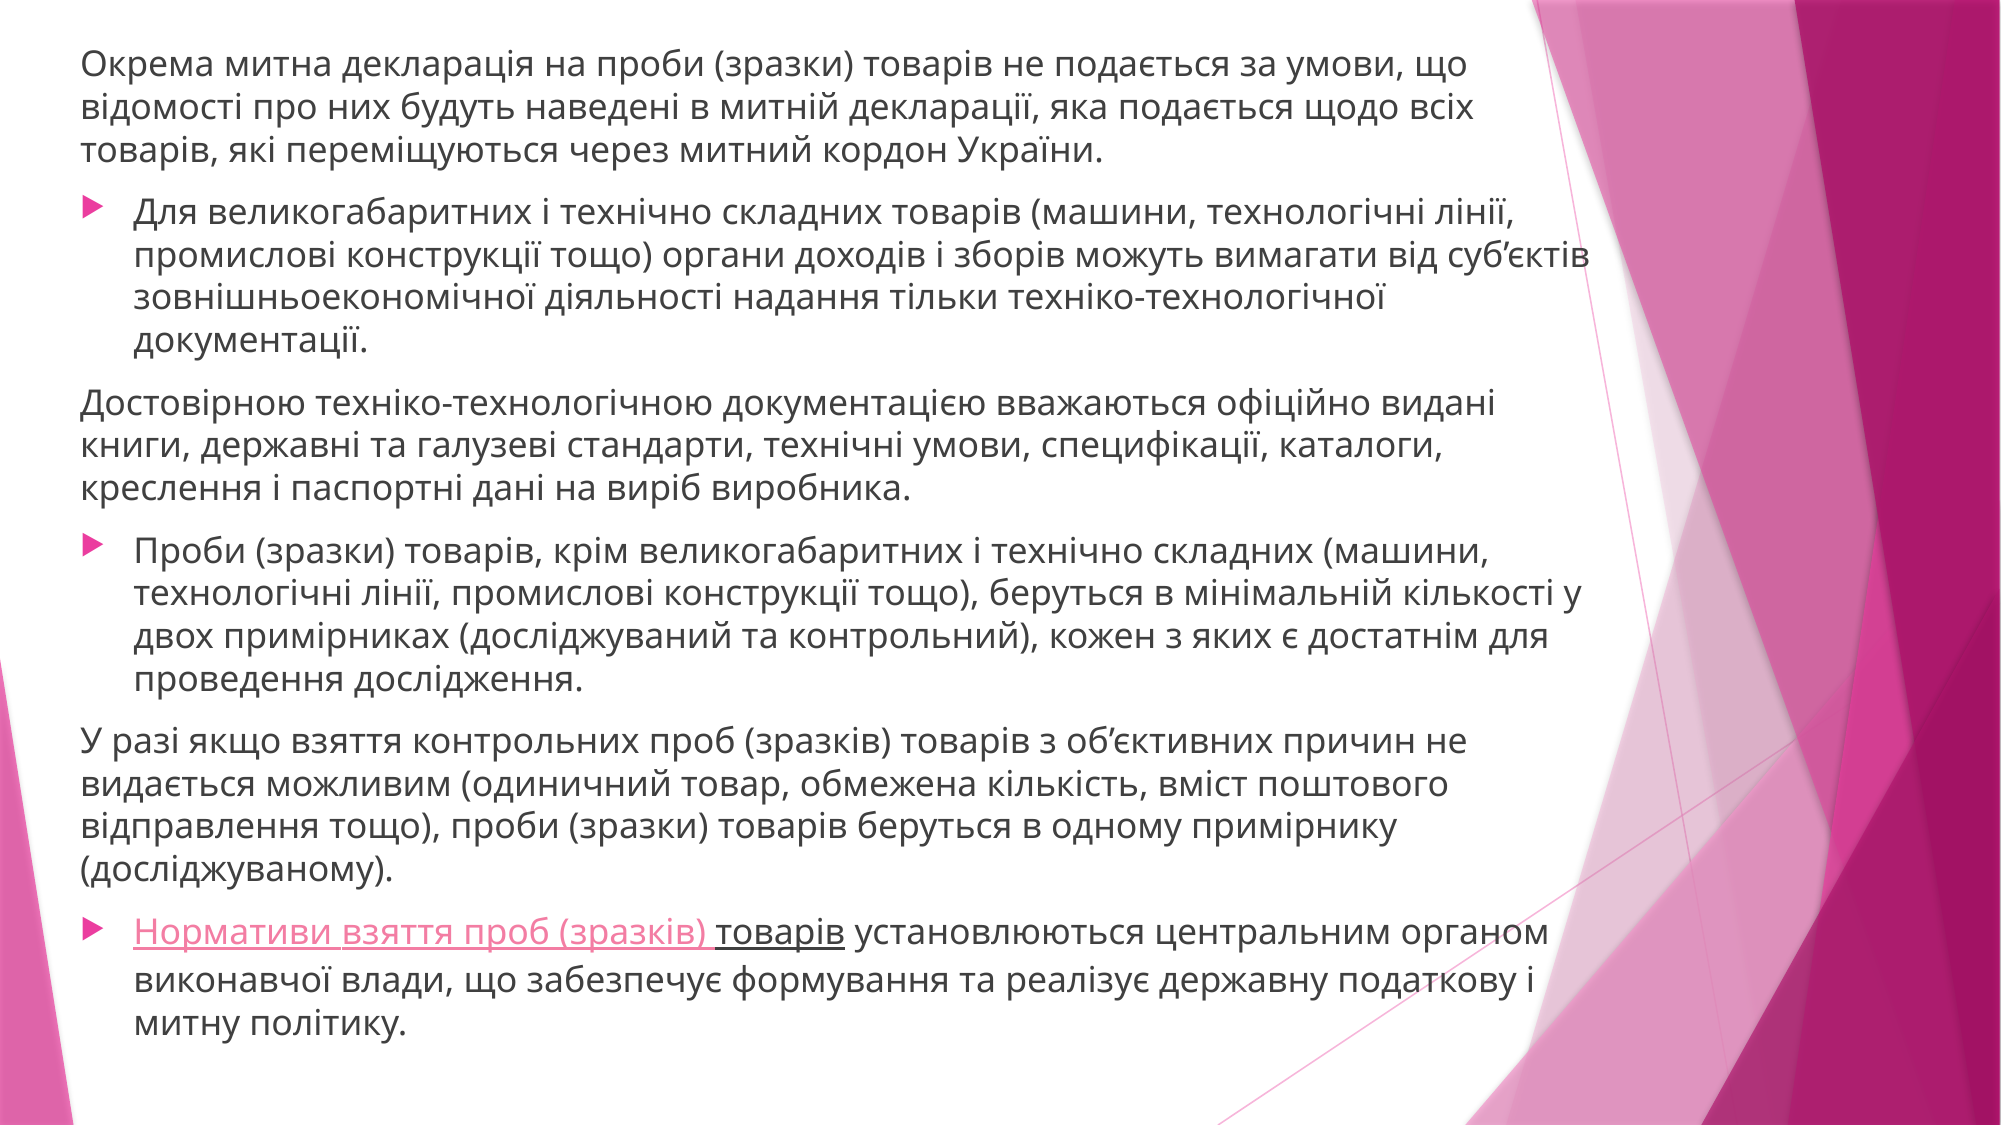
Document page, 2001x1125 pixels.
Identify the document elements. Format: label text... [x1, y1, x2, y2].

list Окрема митна декларація на проби (зразки) товарів не подається за умови, що відомості про них будуть наведені в митній декларації, яка подається щодо всіх товарів, які переміщуються через митний кордон України. Для великогабаритних і технічно складних товарів (машини, технологічні лінії, промислові конструкції тощо) органи доходів і зборів можуть вимагати від суб’єктів зовнішньоекономічної діяльності надання тільки техніко-технологічної документації. Достовірною техніко-технологічною документацією вважаються офіційно видані книги, державні та галузеві стандарти, технічні умови, специфікації, каталоги, креслення і паспортні дані на виріб виробника. Проби (зразки) товарів, крім великогабаритних і технічно складних (машини, технологічні лінії, промислові конструкції тощо), беруться в мінімальній кількості у двох примірниках (досліджуваний та контрольний), кожен з яких є достатнім для проведення дослідження. У разі якщо взяття контрольних проб (зразків) товарів з об’єктивних причин не видається можливим (одиничний товар, обмежена кількість, вміст поштового відправлення тощо), проби (зразки) товарів беруться в одному примірнику (досліджуваному). Нормативи взяття проб (зразків) товарів установлюються центральним органом виконавчої влади, що забезпечує формування та реалізує державну податкову і митну політику. [64, 33, 1619, 1055]
